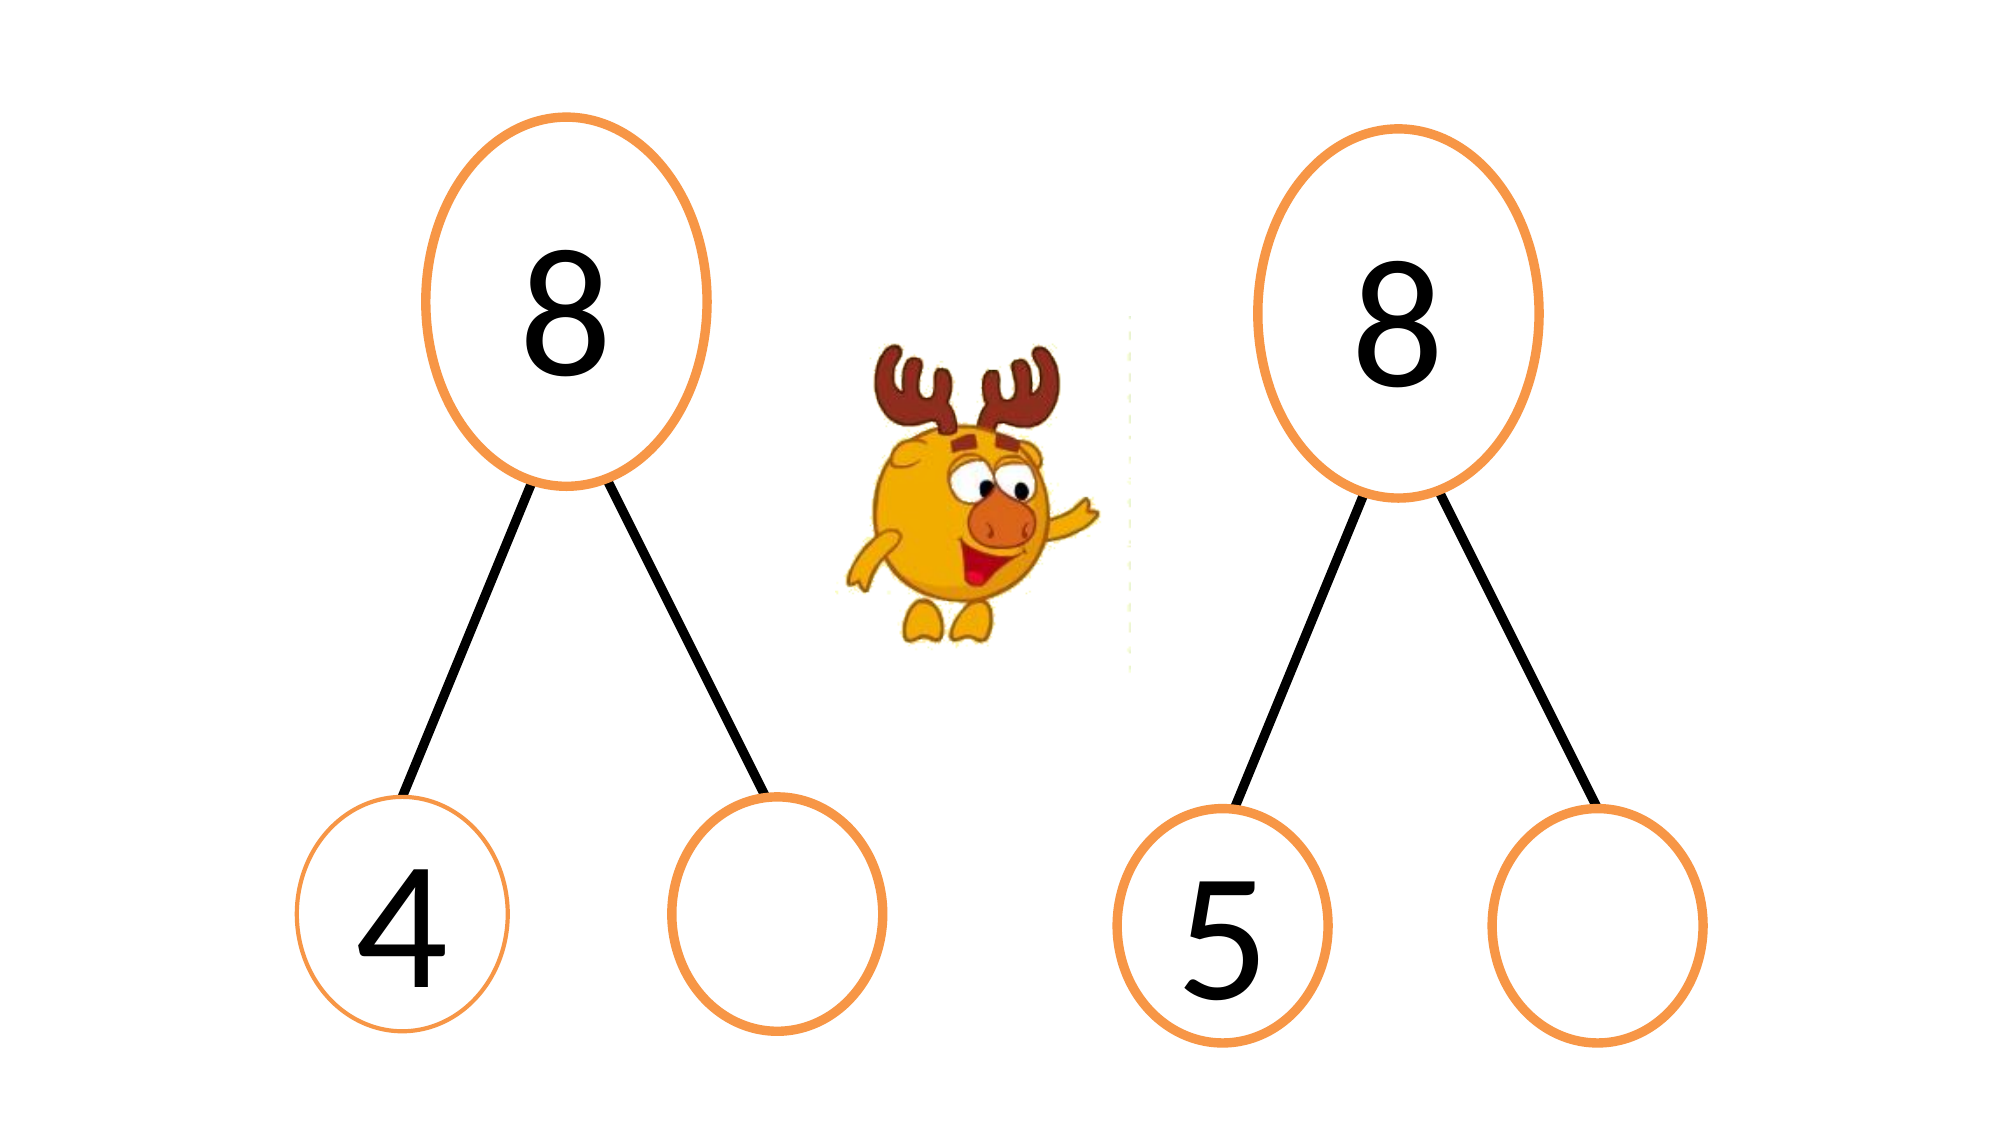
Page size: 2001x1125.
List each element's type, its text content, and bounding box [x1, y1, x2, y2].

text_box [1342, 553, 1654, 754]
text_box [669, 794, 885, 1034]
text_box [1160, 570, 1472, 736]
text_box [510, 541, 822, 742]
picture [835, 316, 1131, 680]
text_box [1490, 806, 1706, 1046]
text_box 8 [1255, 126, 1542, 501]
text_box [328, 559, 640, 724]
text_box 8 [423, 115, 710, 489]
text_box 5 [1115, 806, 1331, 1046]
text_box 4 [294, 794, 510, 1034]
